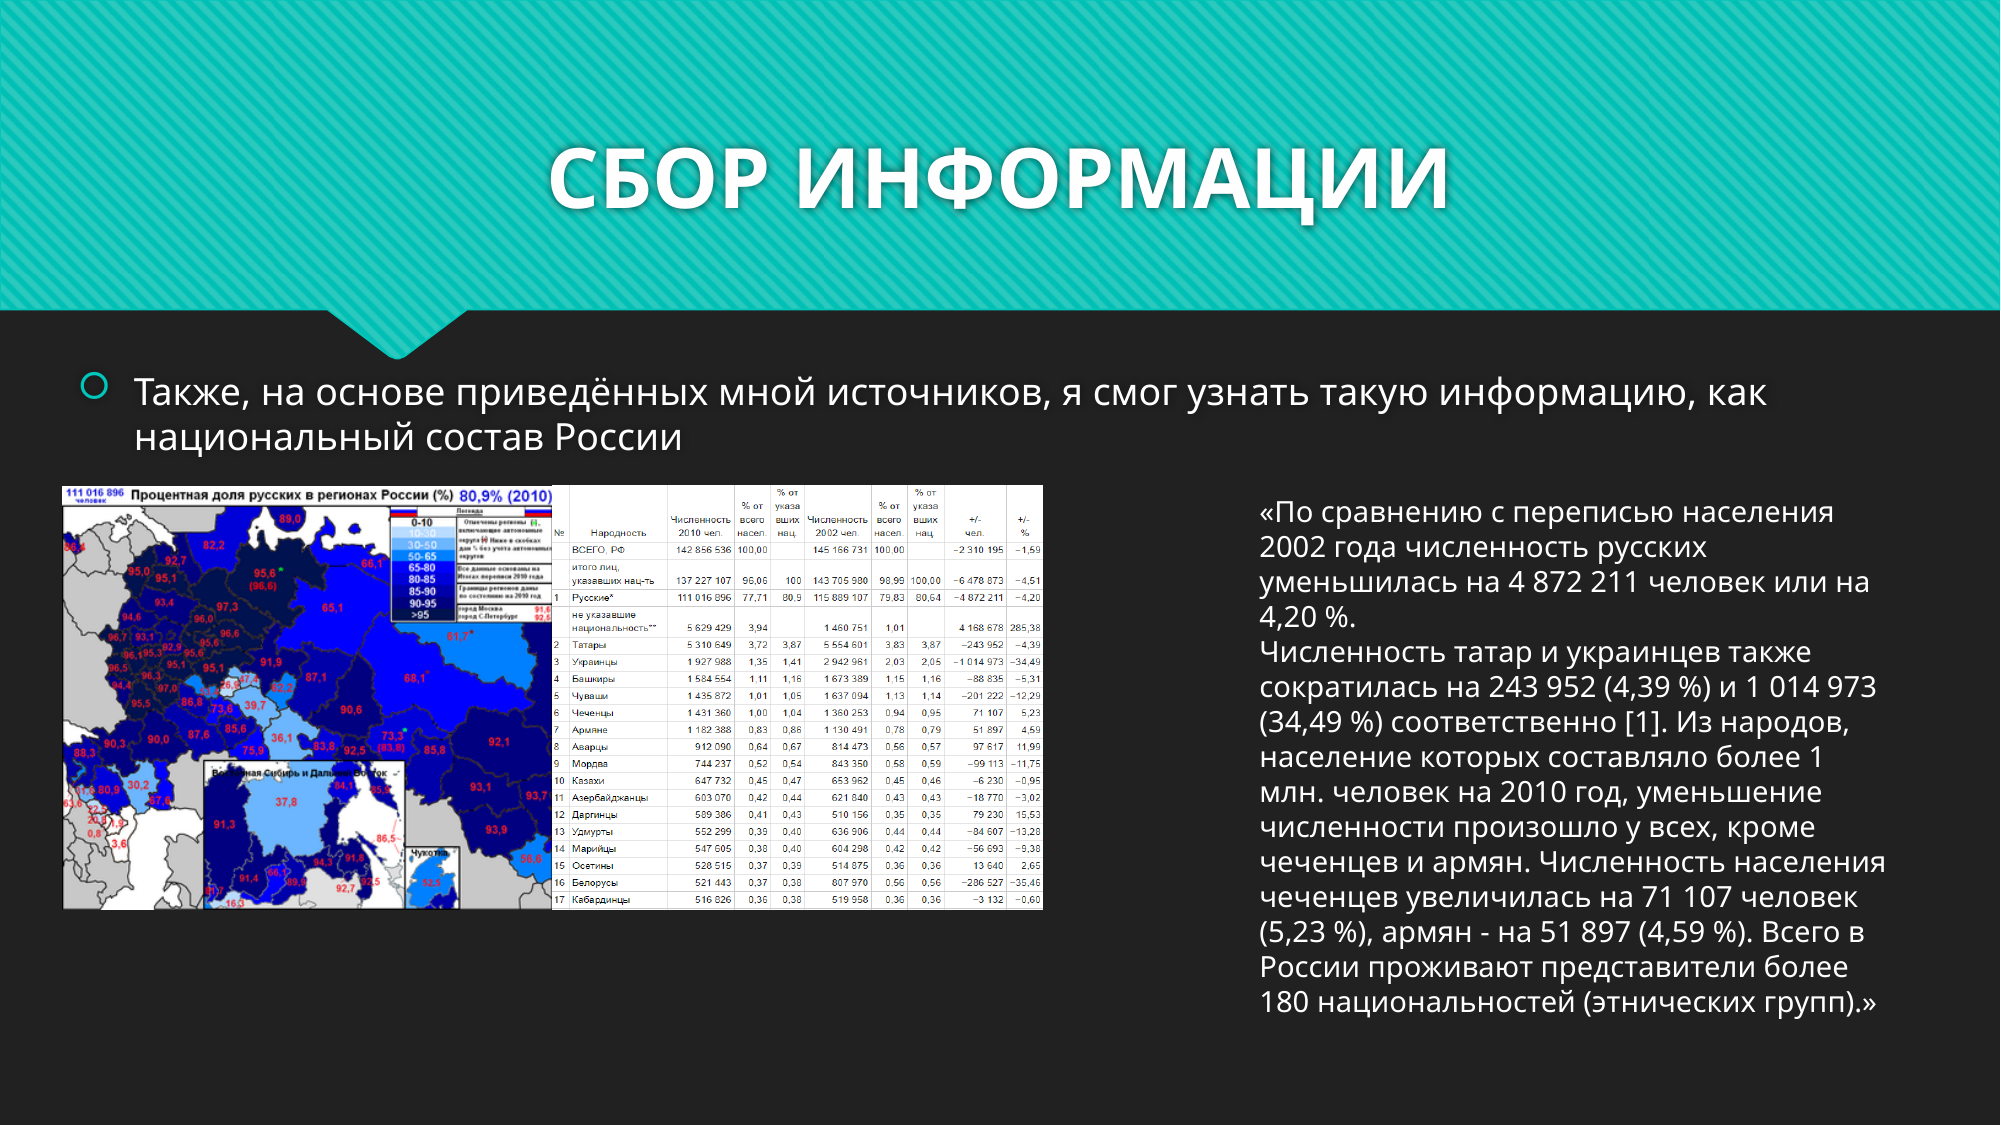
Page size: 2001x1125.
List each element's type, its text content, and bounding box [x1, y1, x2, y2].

title СБОР ИНФОРМАЦИИ [132, 73, 1868, 233]
picture [62, 485, 1043, 910]
list Также, на основе приведённых мной источников, я смог узнать такую информацию, как национальный состав России [62, 114, 1794, 712]
text_box «По сравнению с переписью населения 2002 года численность русских уменьшилась на 4 872 211 человек или на 4,20 %. Численность татар и украинцев также сократилась на 243 952 (4,39 %) и 1 014 973 (34,49 %) соответственно [1]. Из народов, население которых составляло более 1 млн. человек на 2010 год, уменьшение численности произошло у всех, кроме чеченцев и армян. Численность населения чеченцев увеличилась на 71 107 человек (5,23 %), армян - на 51 897 (4,59 %). Всего в России проживают представители более 180 национальностей (этнических групп).» [1244, 486, 1904, 1026]
